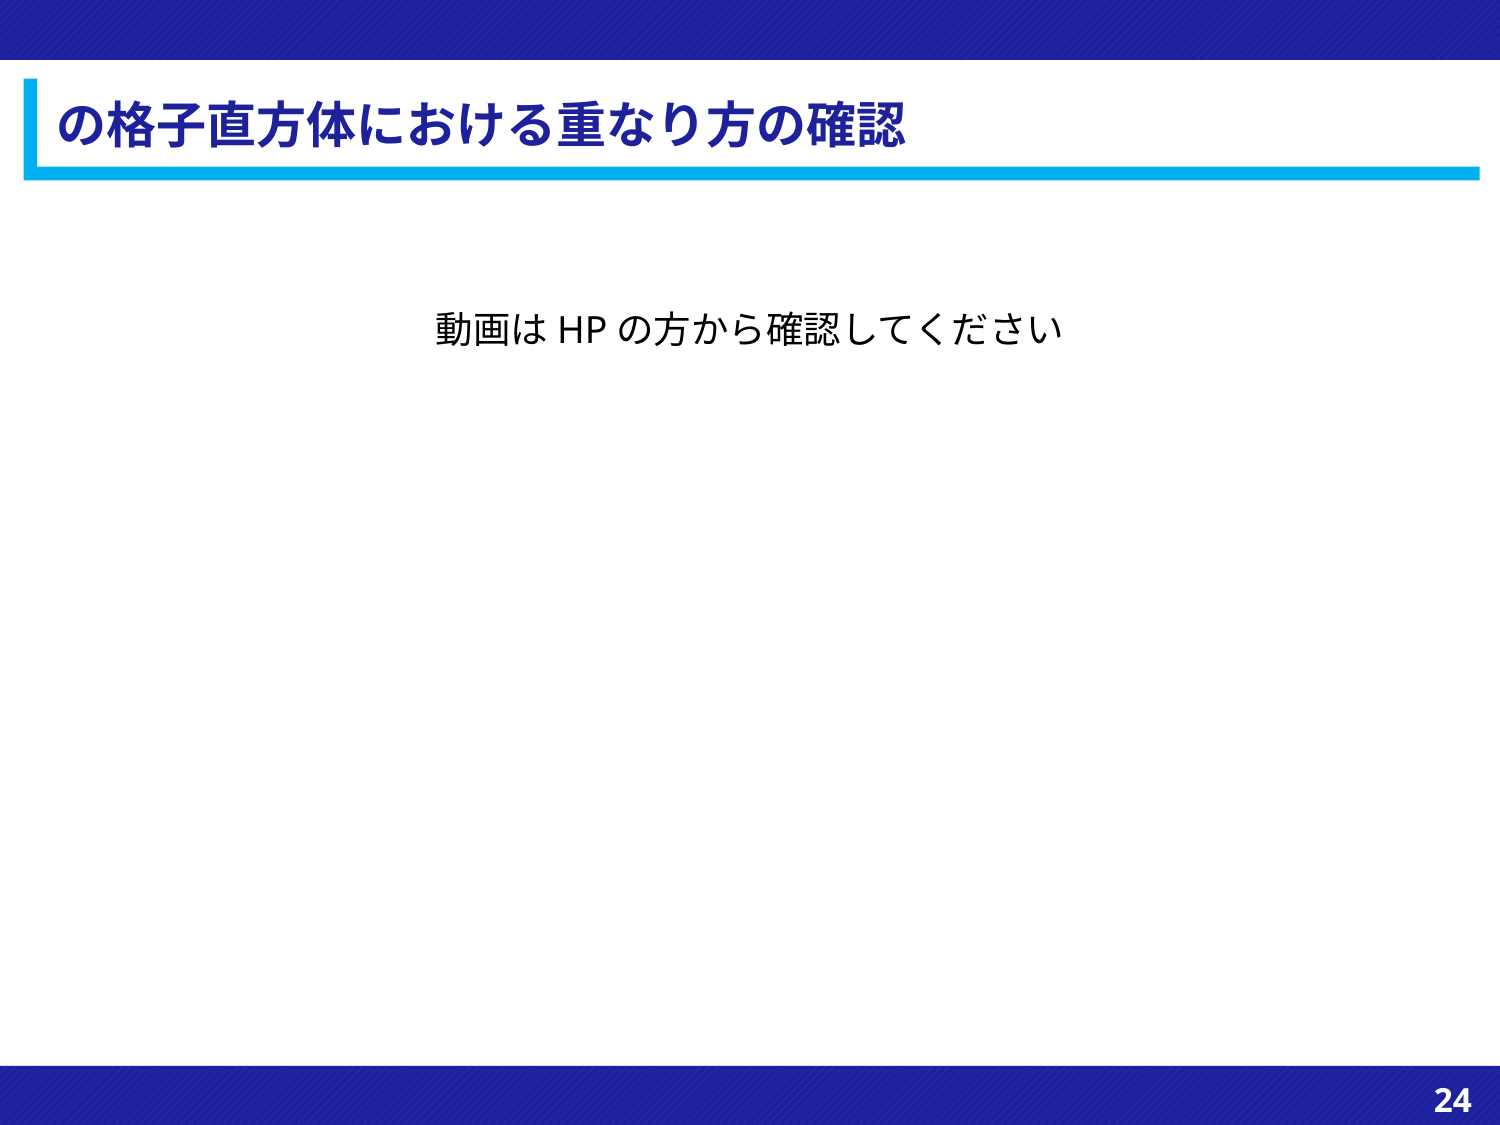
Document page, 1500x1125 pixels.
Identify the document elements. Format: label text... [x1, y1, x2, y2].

slide_number 24 [1149, 1071, 1487, 1121]
text_box 動画はHPの方から確認してください [404, 298, 1096, 359]
